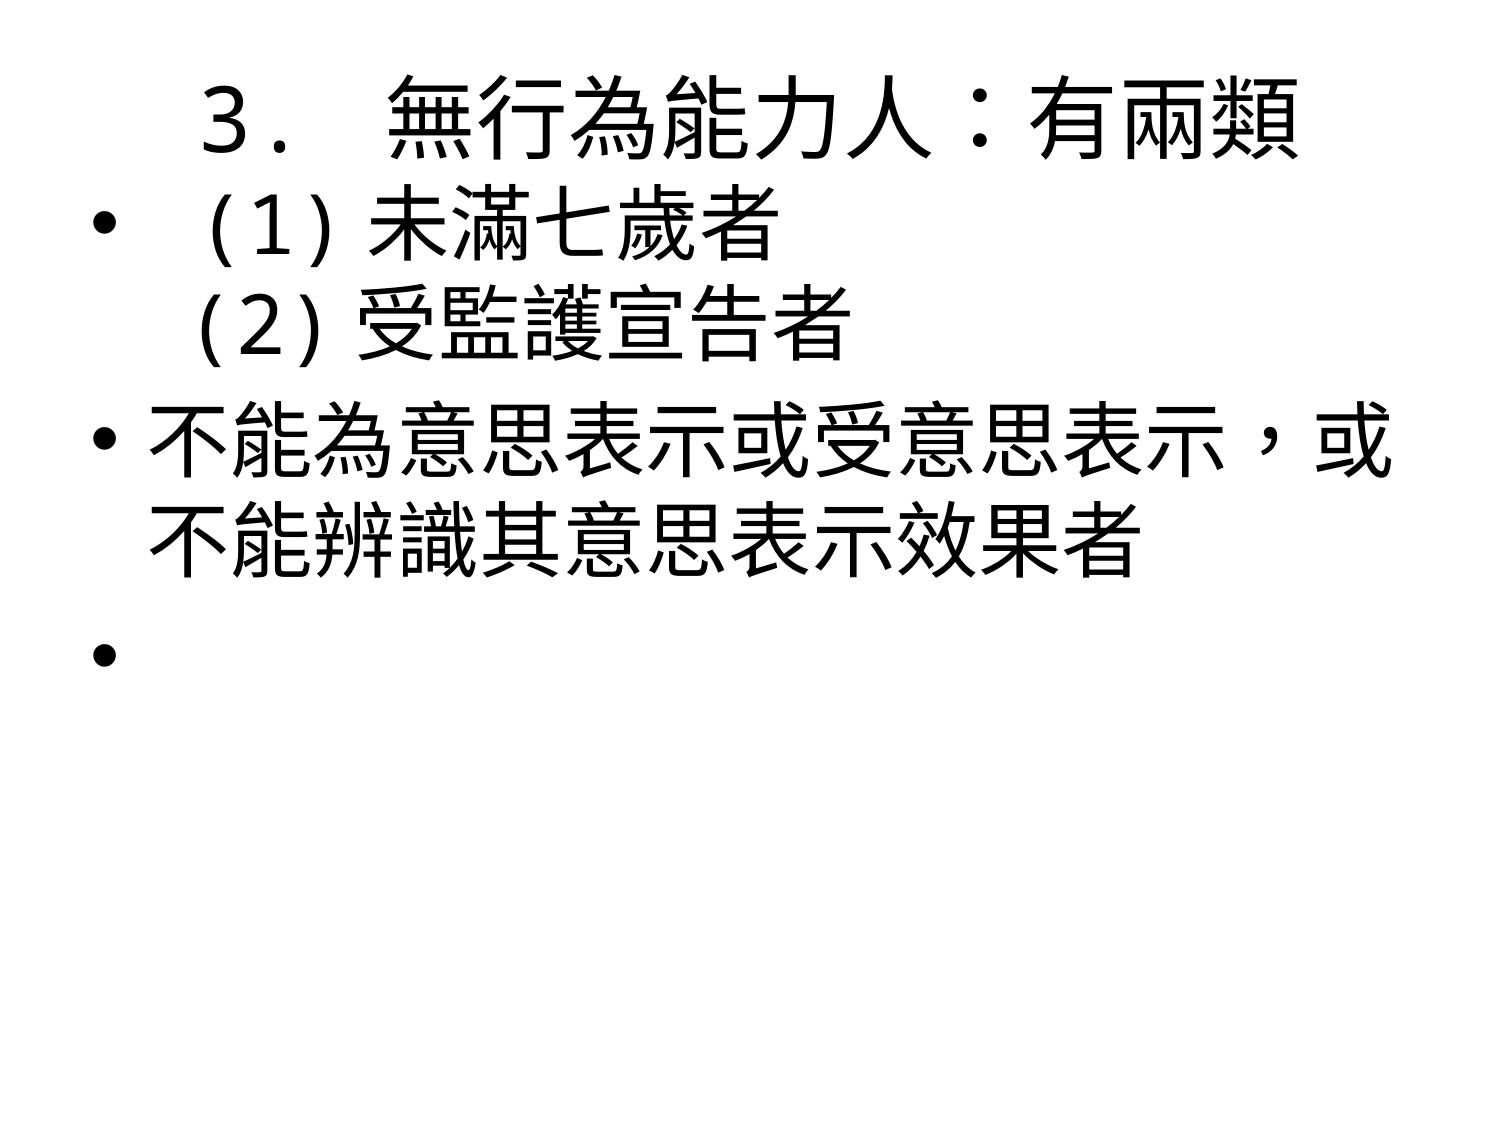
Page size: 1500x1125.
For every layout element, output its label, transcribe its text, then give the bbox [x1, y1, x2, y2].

title 3. 無行為能力人：有兩類 [75, 0, 1425, 164]
list (1)未滿七歲者 (2)受監護宣告者 不能為意思表示或受意思表示，或不能辨識其意思表示效果者 [75, 164, 1425, 1005]
